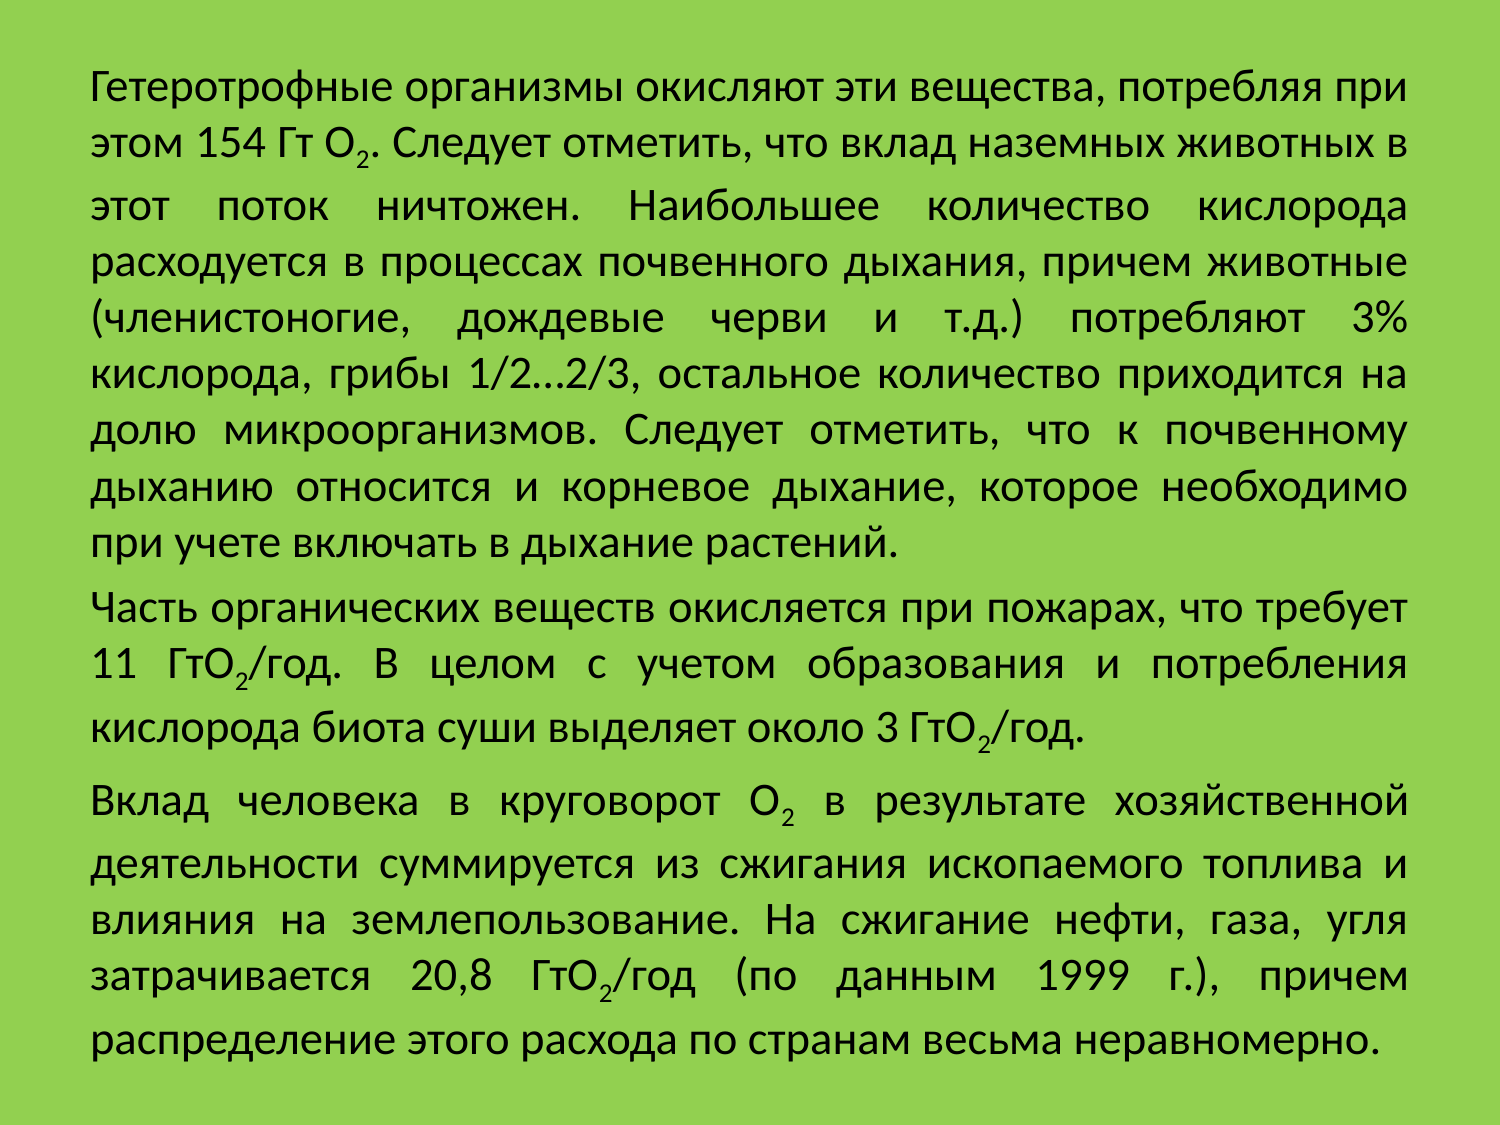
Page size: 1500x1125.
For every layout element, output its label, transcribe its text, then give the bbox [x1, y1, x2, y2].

list Гетеротрофные организмы окисляют эти вещества, потребляя при этом 154 Гт О2. Следует отметить, что вклад наземных животных в этот поток ничтожен. Наибольшее количество кислорода расходуется в процессах почвенного дыхания, причем животные (членистоногие, дождевые черви и т.д.) потребляют 3% кислорода, грибы 1/2…2/3, остальное количество приходится на долю микроорганизмов. Следует отметить, что к почвенному дыханию относится и корневое дыхание, которое необходимо при учете включать в дыхание растений. Часть органических веществ окисляется при пожарах, что требует 11 ГтО2/год. В целом с учетом образования и потребления кислорода биота суши выделяет около 3 ГтО2/год. Вклад человека в круговорот О2 в результате хозяйственной деятельности суммируется из сжигания ископаемого топлива и влияния на землепользование. На сжигание нефти, газа, угля затрачивается 20,8 ГтО2/год (по данным 1999 г.), причем распределение этого расхода по странам весьма неравномерно. [75, 46, 1425, 1090]
